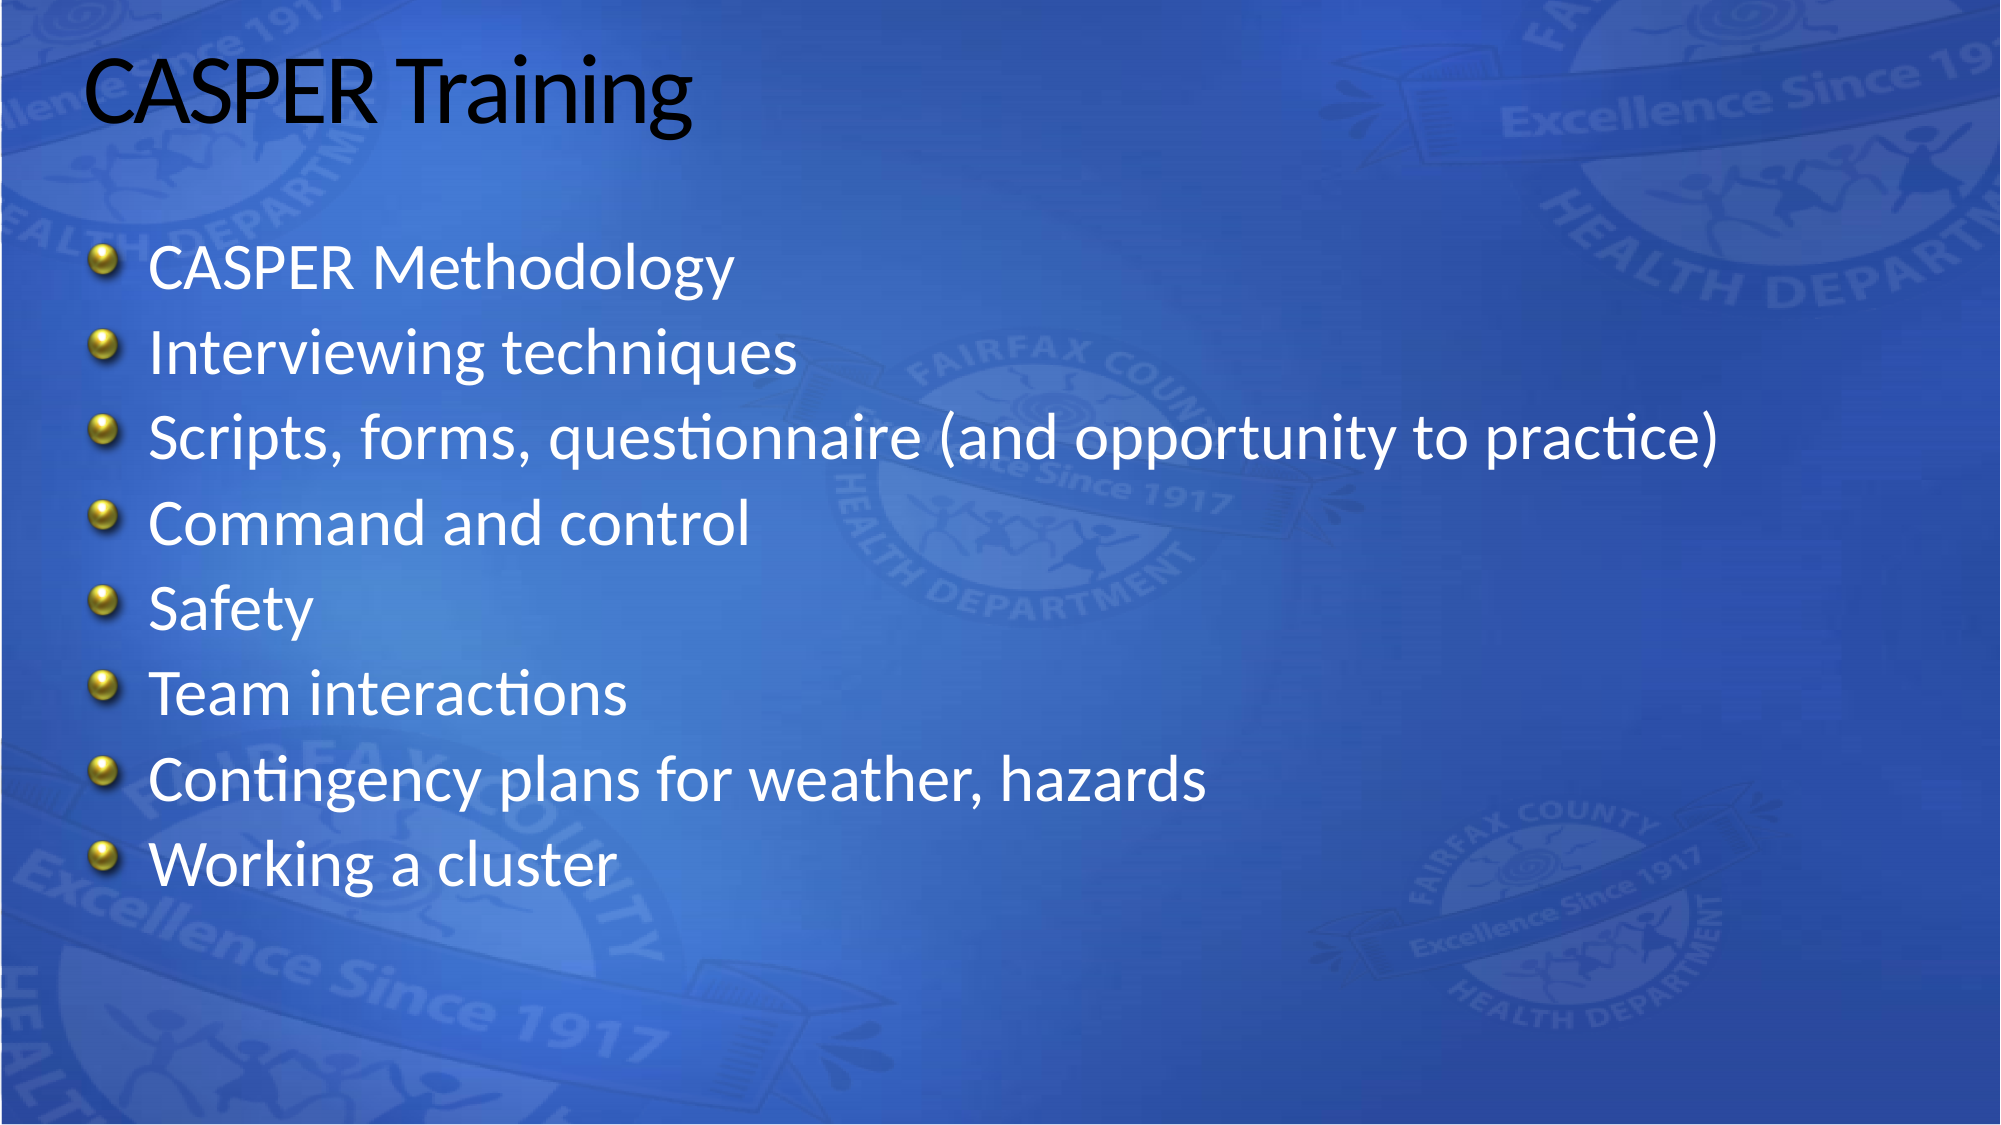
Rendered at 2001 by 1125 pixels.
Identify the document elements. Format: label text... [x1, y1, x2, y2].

picture [0, 0, 2001, 1125]
list CASPER Methodology Interviewing techniques Scripts, forms, questionnaire (and opportunity to practice) Command and control Safety Team interactions Contingency plans for weather, hazards Working a cluster [83, 231, 1917, 927]
title CASPER Training [83, 37, 1917, 147]
